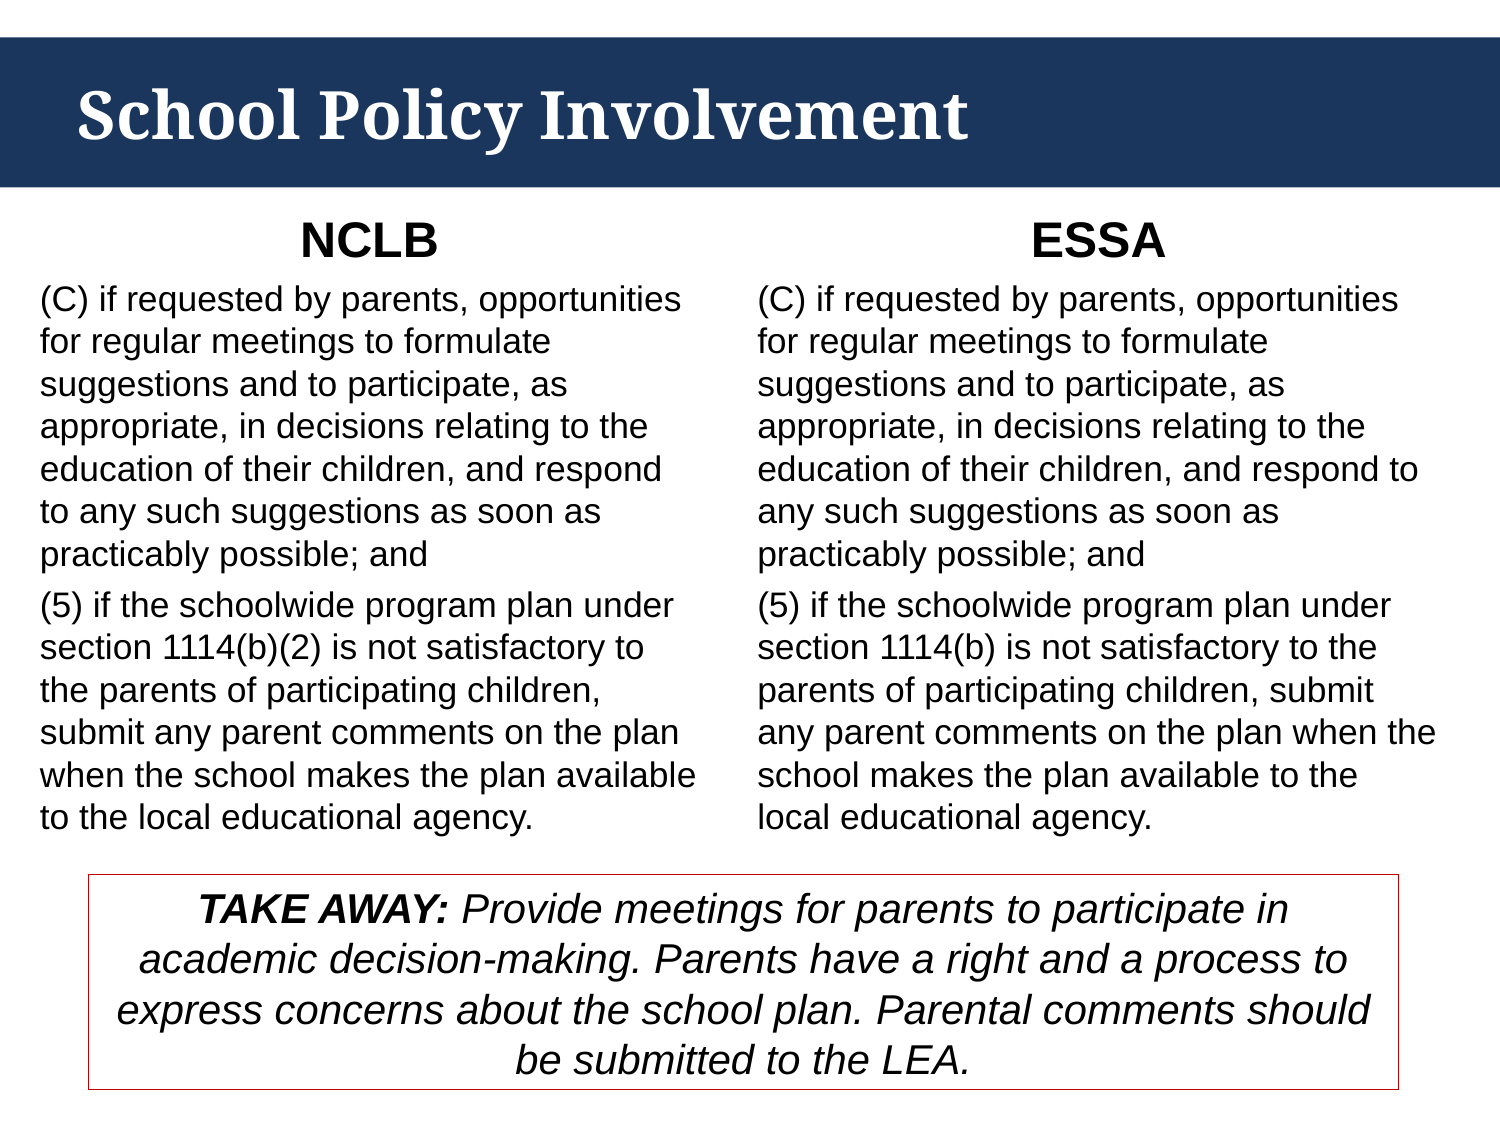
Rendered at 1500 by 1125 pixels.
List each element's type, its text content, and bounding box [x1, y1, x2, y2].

list ESSA (C) if requested by parents, opportunities for regular meetings to formulate suggestions and to participate, as appropriate, in decisions relating to the education of their children, and respond to any such suggestions as soon as practicably possible; and (5) if the schoolwide program plan under section 1114(b) is not satisfactory to the parents of participating children, submit any parent comments on the plan when the school makes the plan available to the local educational agency. [742, 200, 1455, 650]
title School Policy Involvement [62, 37, 1425, 188]
list NCLB (C) if requested by parents, opportunities for regular meetings to formulate suggestions and to participate, as appropriate, in decisions relating to the education of their children, and respond to any such suggestions as soon as practicably possible; and (5) if the schoolwide program plan under section 1114(b)(2) is not satisfactory to the parents of participating children, submit any parent comments on the plan when the school makes the plan available to the local educational agency. [24, 200, 714, 700]
text_box TAKE AWAY: Provide meetings for parents to participate in academic decision-making. Parents have a right and a process to express concerns about the school plan. Parental comments should be submitted to the LEA. [88, 874, 1399, 1090]
